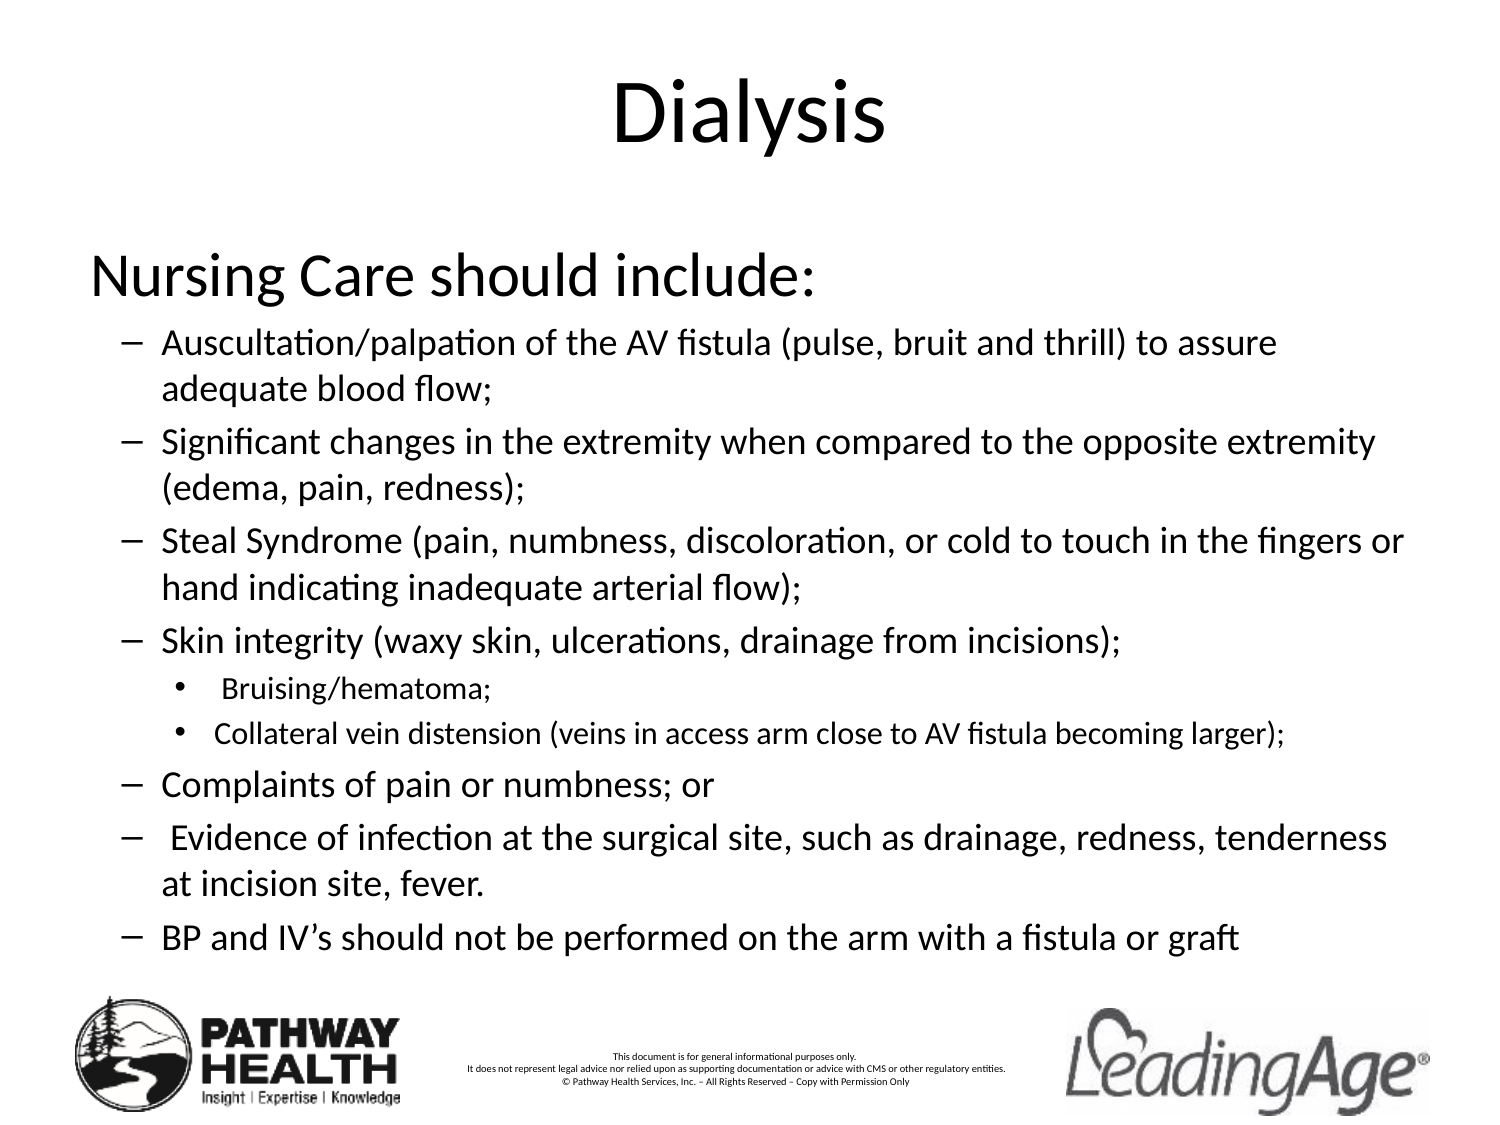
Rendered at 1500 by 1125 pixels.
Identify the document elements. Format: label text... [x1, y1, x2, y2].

list Nursing Care should include: Auscultation/palpation of the AV fistula (pulse, bruit and thrill) to assure adequate blood flow; Significant changes in the extremity when compared to the opposite extremity (edema, pain, redness); Steal Syndrome (pain, numbness, discoloration, or cold to touch in the fingers or hand indicating inadequate arterial flow); Skin integrity (waxy skin, ulcerations, drainage from incisions); Bruising/hematoma; Collateral vein distension (veins in access arm close to AV fistula becoming larger); Complaints of pain or numbness; or Evidence of infection at the surgical site, such as drainage, redness, tenderness at incision site, fever. BP and IV’s should not be performed on the arm with a fistula or graft [75, 226, 1425, 970]
picture [1066, 1008, 1430, 1116]
title Dialysis [75, 12, 1425, 200]
picture [75, 995, 400, 1112]
